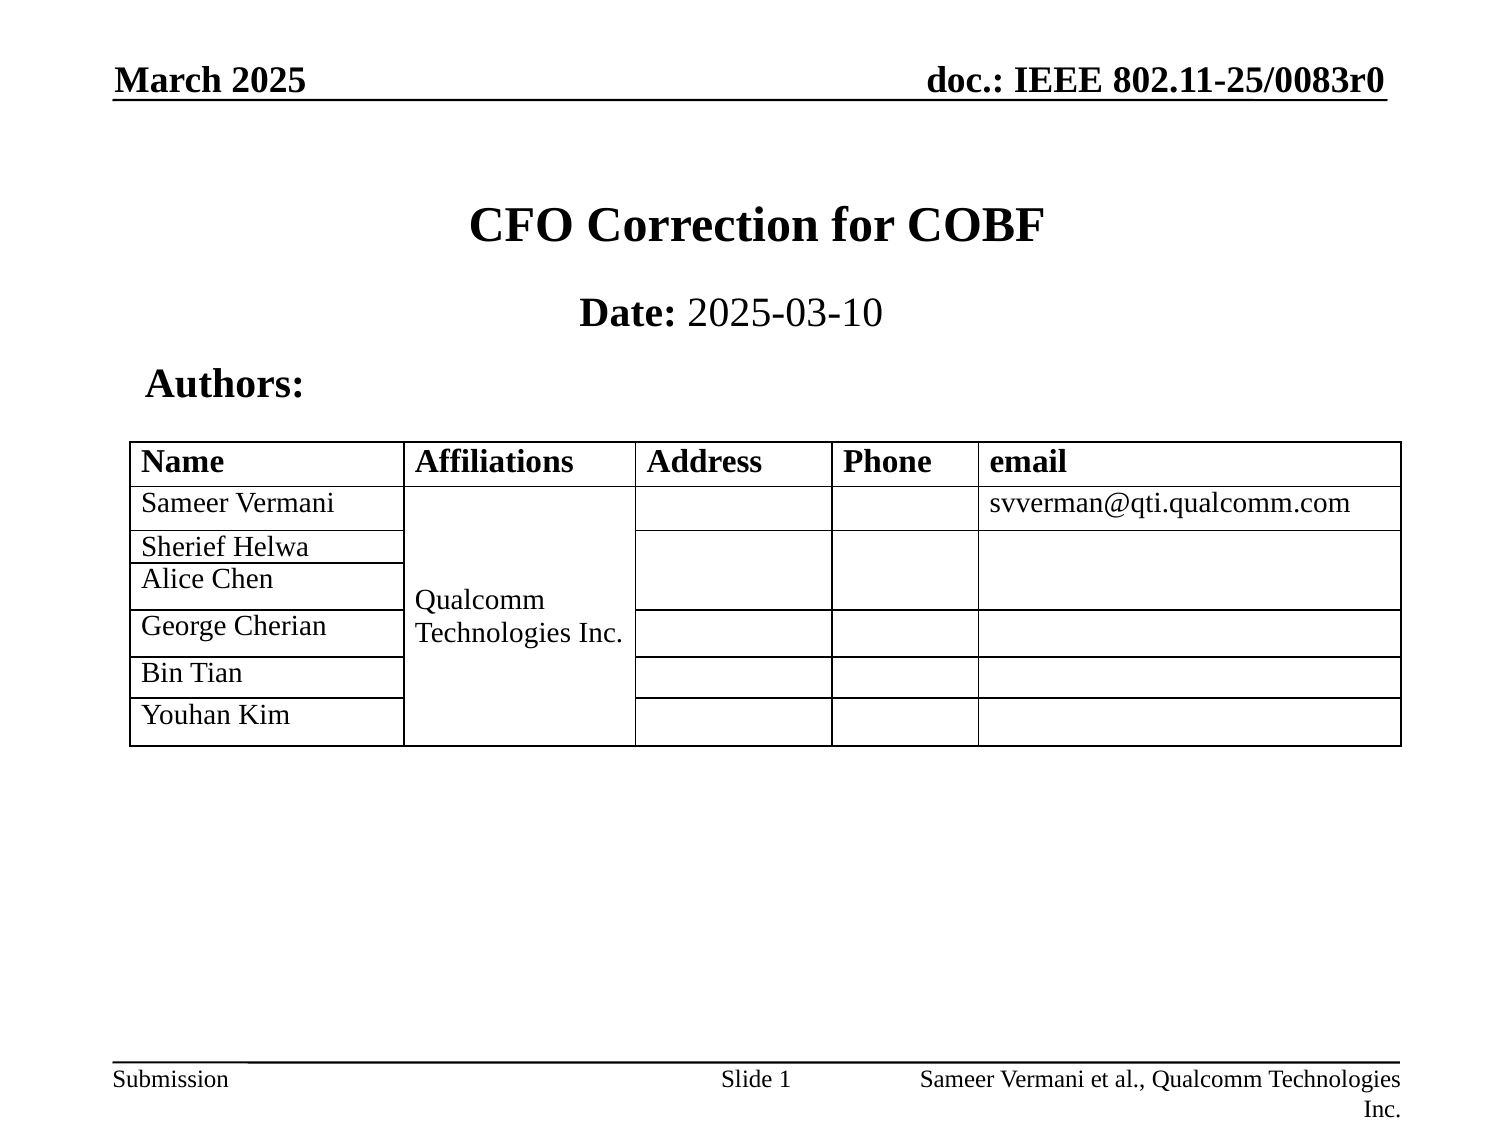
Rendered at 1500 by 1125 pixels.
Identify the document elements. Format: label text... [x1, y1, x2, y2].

table_cell [636, 611, 831, 656]
table_cell [979, 699, 1400, 745]
table_cell [636, 658, 831, 697]
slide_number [114, 54, 374, 101]
table_cell [833, 611, 978, 656]
table_header Address [636, 443, 831, 486]
table_header Name [131, 443, 403, 486]
text_box Date: 2025-03-10 [94, 277, 1370, 340]
table_cell [636, 699, 831, 745]
table_cell Sherief Helwa [131, 531, 403, 562]
table_cell Youhan Kim [131, 699, 403, 745]
table_cell [979, 531, 1400, 609]
table_cell [833, 699, 978, 745]
table_cell svverman@qti.qualcomm.com [979, 487, 1400, 530]
table_cell Bin Tian [131, 658, 403, 697]
table_cell [833, 487, 978, 530]
table_cell Alice Chen [131, 564, 403, 609]
table_cell Qualcomm Technologies Inc. [405, 487, 635, 745]
table_cell [833, 658, 978, 697]
table_cell Sameer Vermani [131, 487, 403, 530]
table_cell [636, 487, 831, 530]
table_cell [979, 611, 1400, 656]
table_cell [979, 658, 1400, 697]
table_header Affiliations [405, 443, 635, 486]
table_cell George Cherian [131, 611, 403, 656]
slide_number Slide 1 [712, 1061, 800, 1093]
table_cell [833, 531, 978, 609]
title CFO Correction for COBF [93, 174, 1421, 269]
text_box Authors: [129, 348, 368, 412]
table_header Phone [833, 443, 978, 486]
footer Sameer Vermani et al., Qualcomm Technologies Inc. [892, 1061, 1402, 1093]
table_cell [636, 531, 831, 609]
table_header email [979, 443, 1400, 486]
